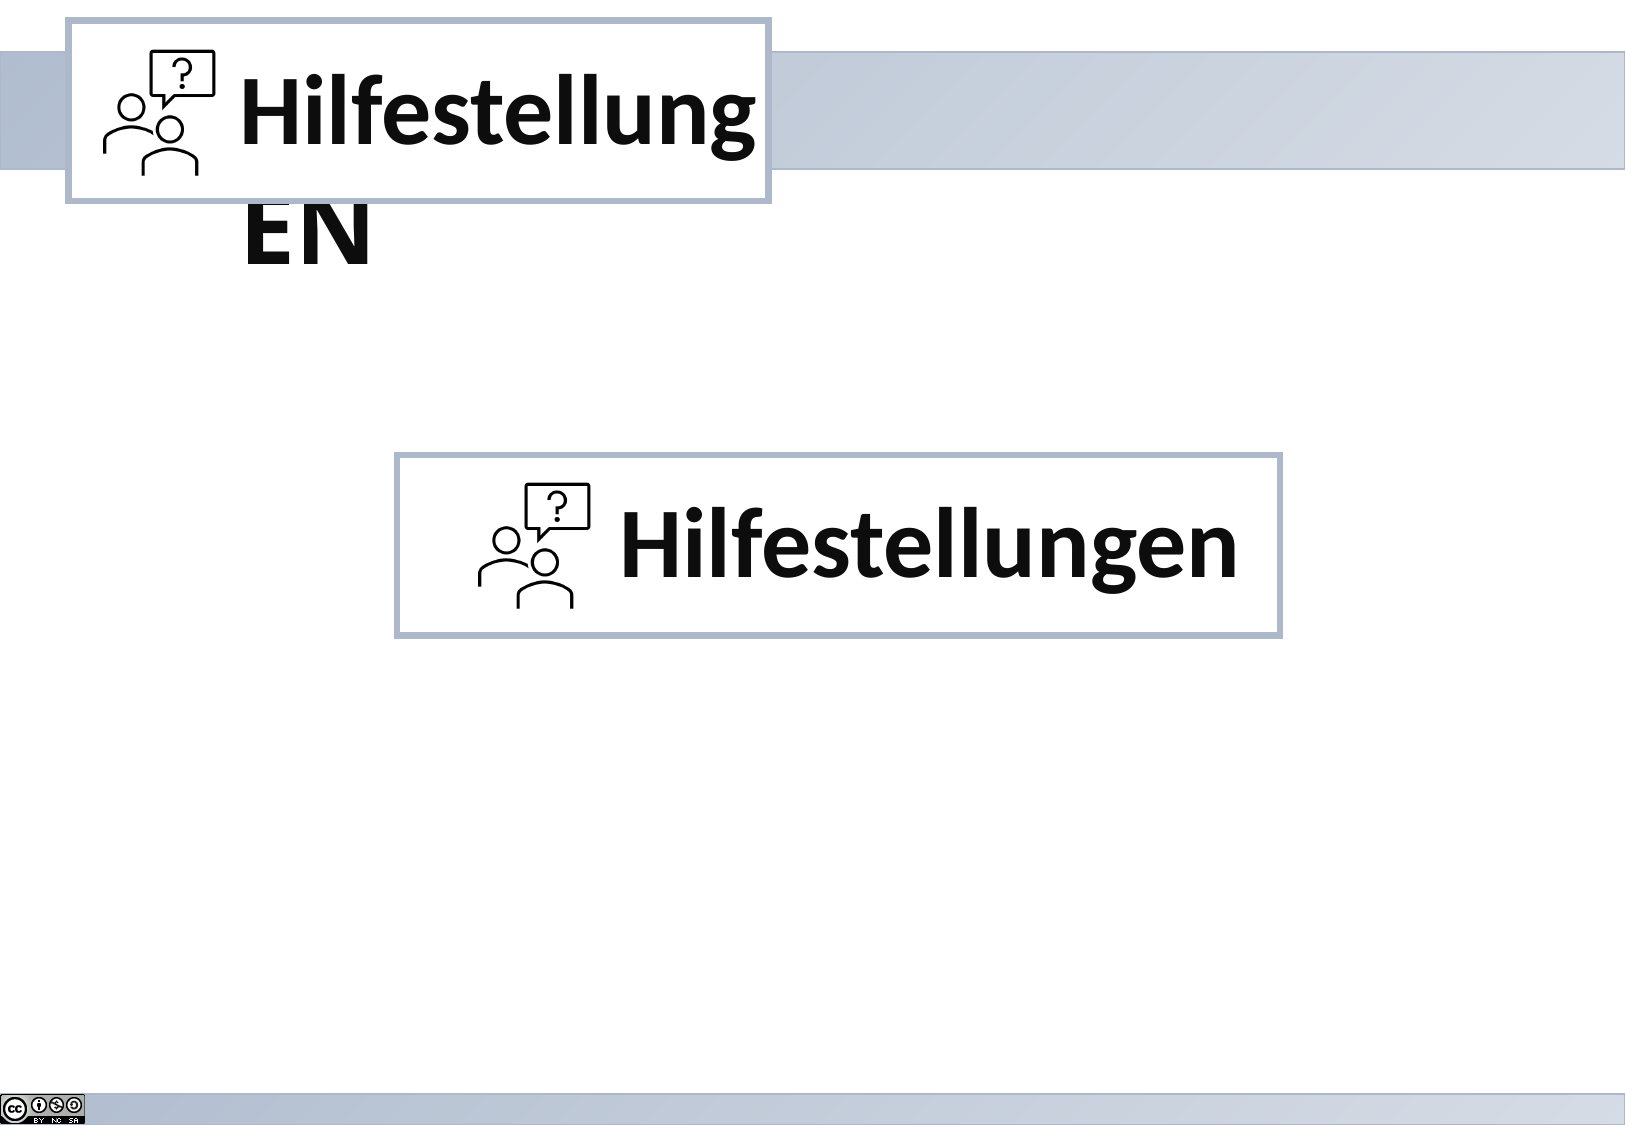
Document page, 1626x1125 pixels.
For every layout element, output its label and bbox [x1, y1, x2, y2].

picture [459, 470, 610, 621]
text_box [68, 20, 787, 202]
picture [0, 1094, 85, 1125]
text_box [396, 454, 1281, 636]
text_box [0, 20, 1625, 1125]
picture [84, 37, 235, 188]
